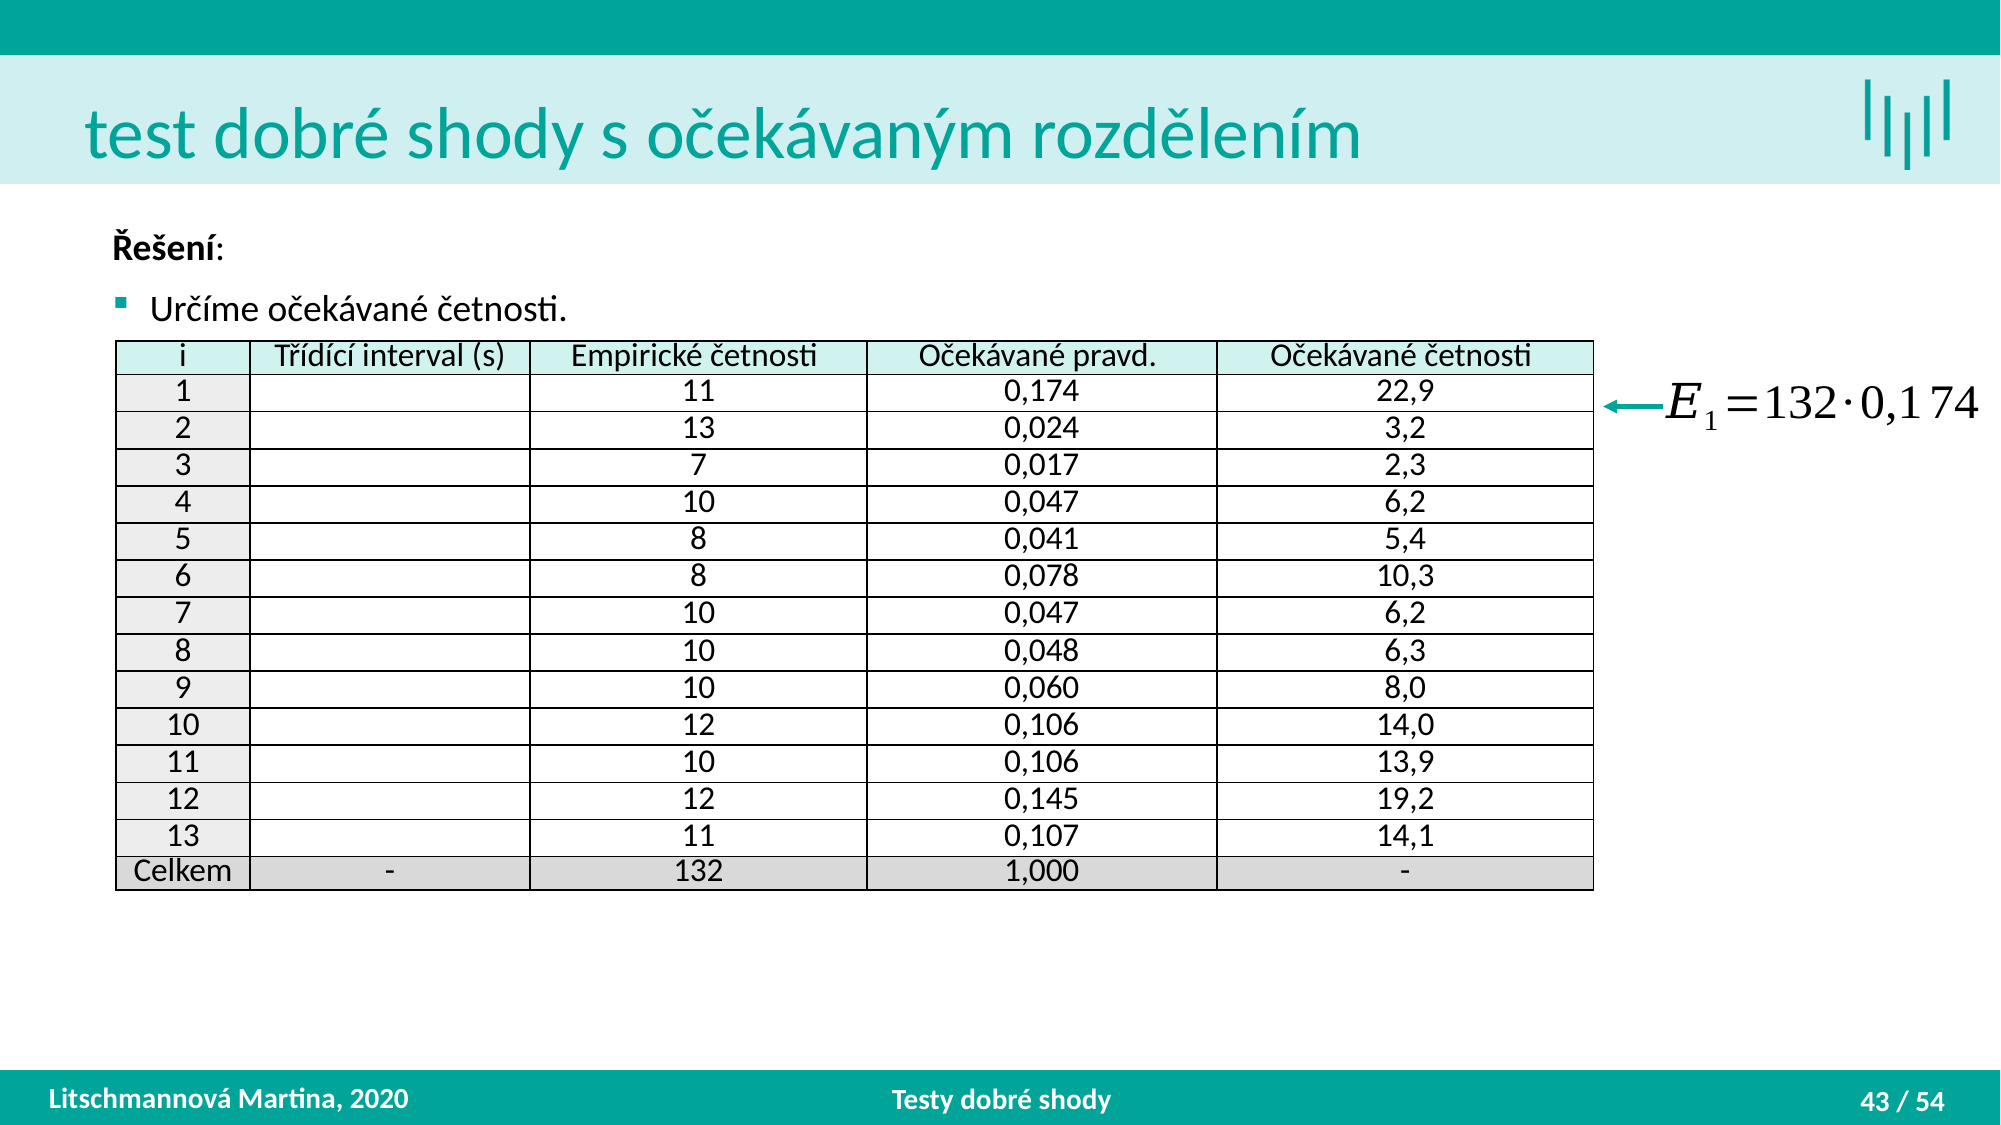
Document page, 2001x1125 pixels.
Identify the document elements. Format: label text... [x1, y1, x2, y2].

slide_number Litschmannová Martina, 2020 [33, 1070, 484, 1124]
slide_number 43 / 54 [1509, 1072, 1960, 1125]
list Řešení: Určíme očekávané četnosti. [97, 220, 1923, 1066]
picture [1852, 69, 1960, 178]
footer Testy dobré shody [664, 1070, 1340, 1125]
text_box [1603, 376, 1981, 437]
